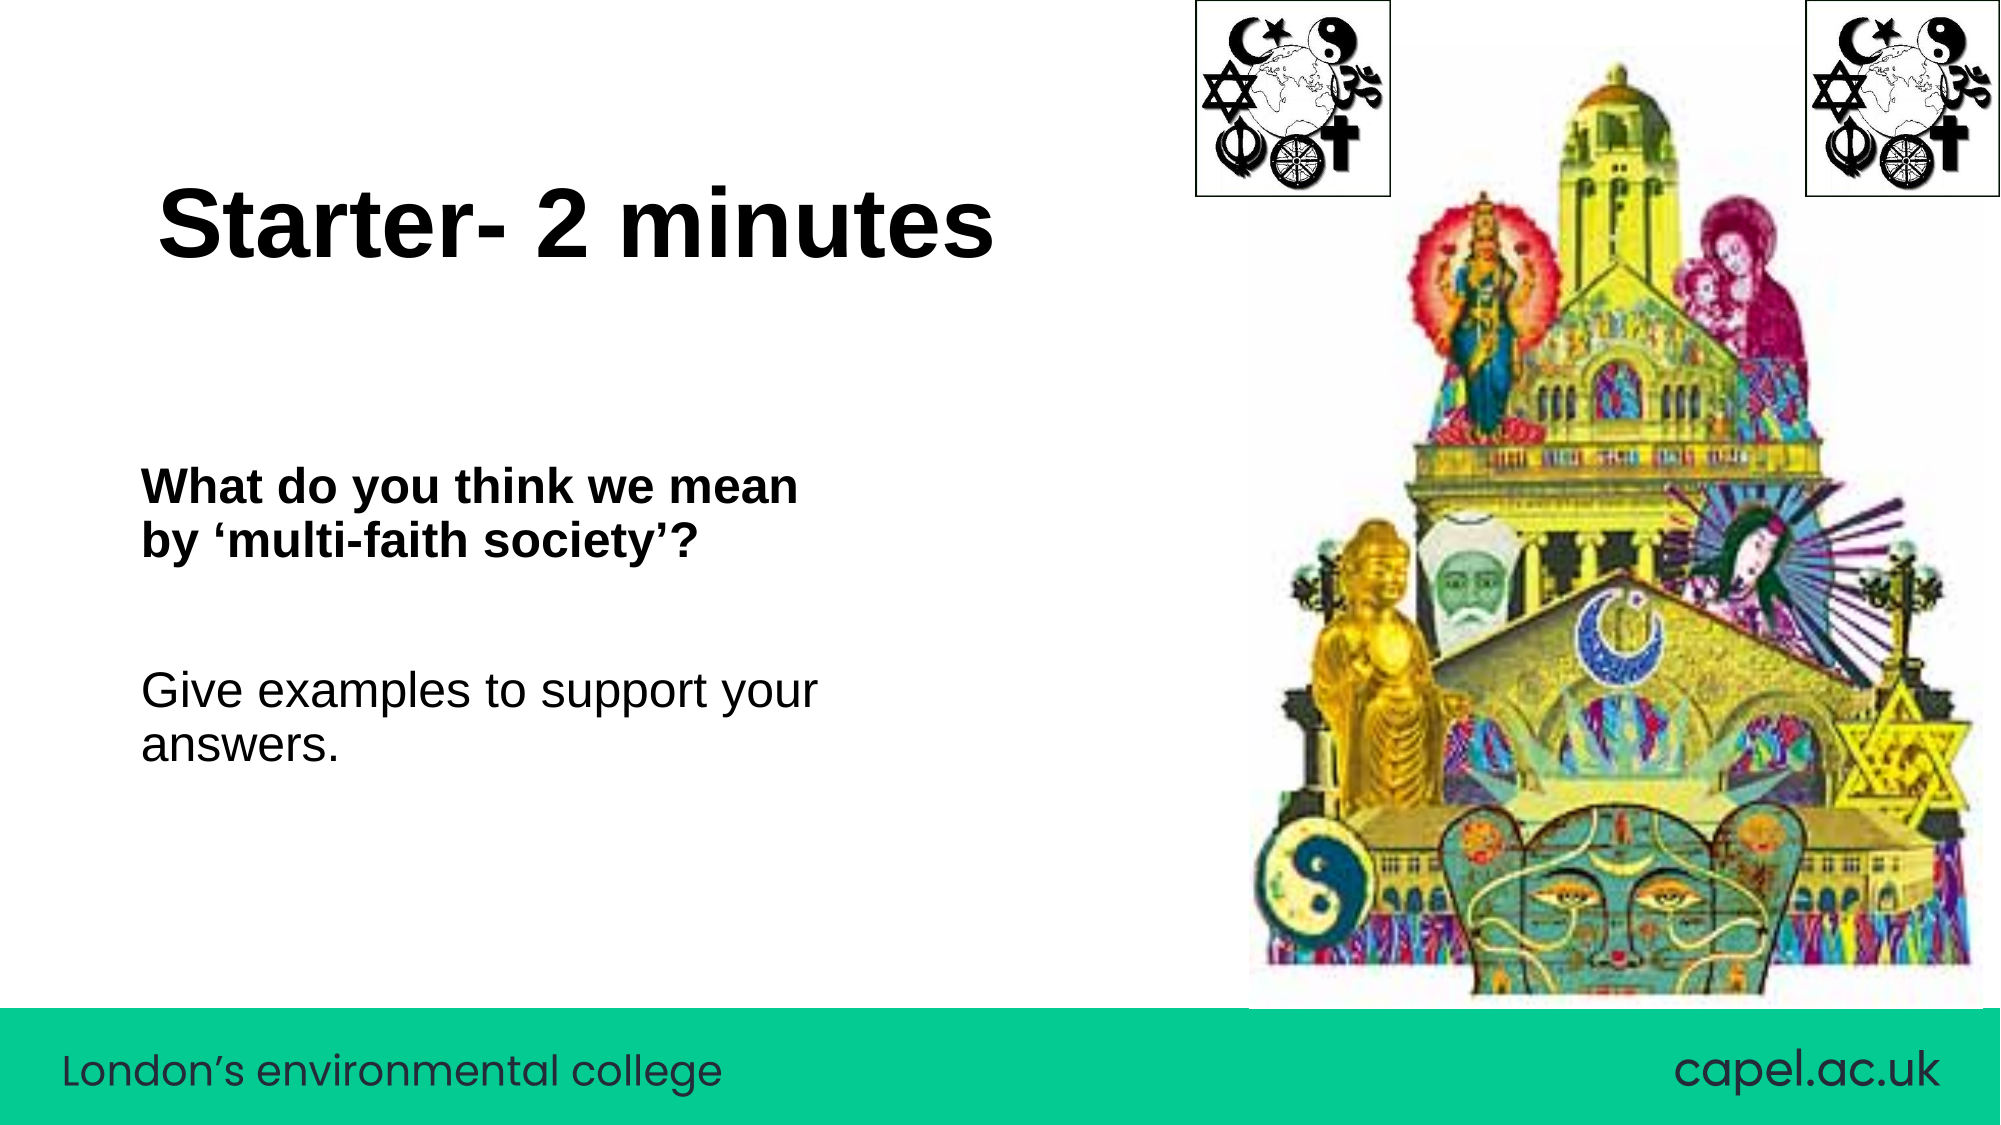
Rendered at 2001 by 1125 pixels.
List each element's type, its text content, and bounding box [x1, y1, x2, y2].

text_box Starter- 2 minutes [68, 98, 1086, 286]
text_box What do you think we mean by ‘multi-faith society’? Give examples to support your answers. [125, 371, 847, 1008]
picture [0, 0, 2000, 1125]
